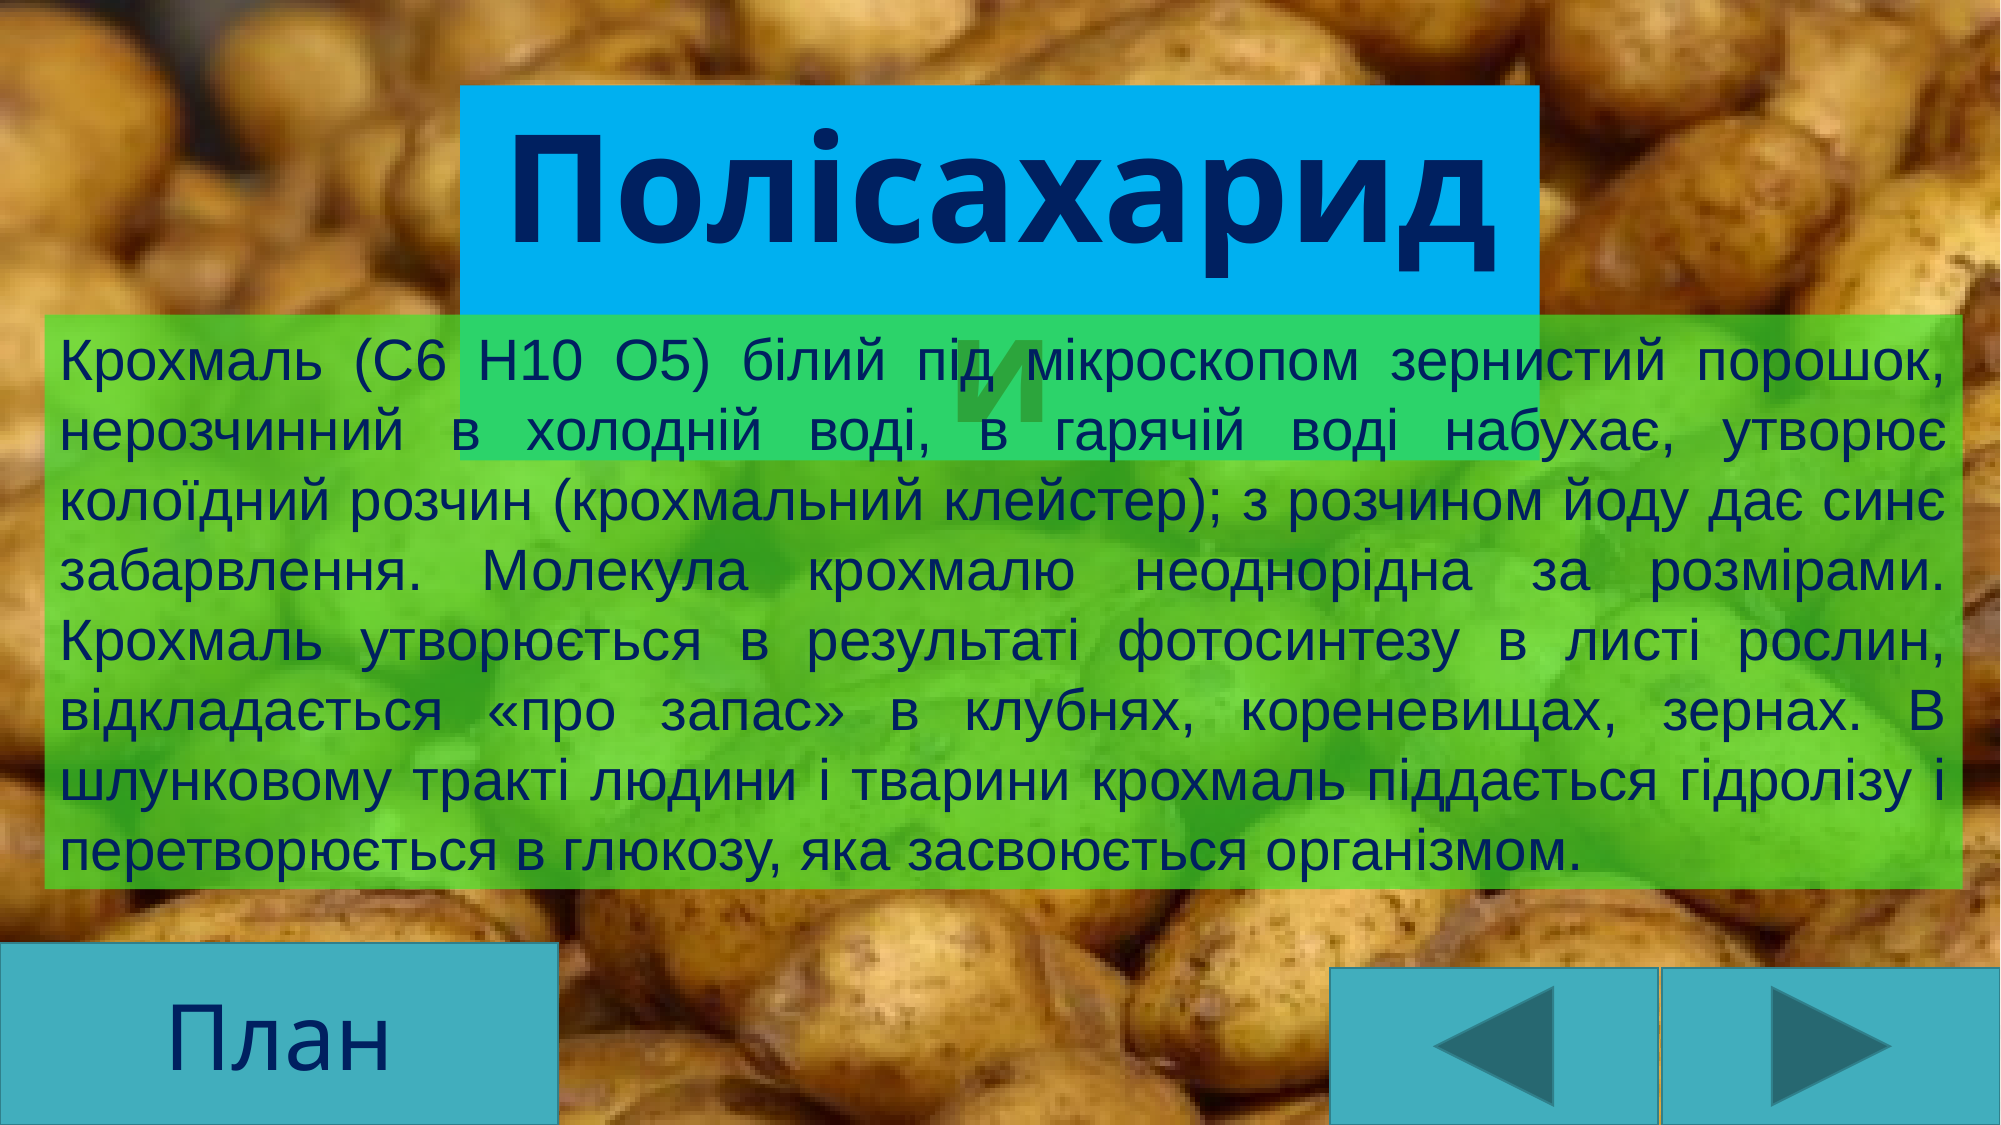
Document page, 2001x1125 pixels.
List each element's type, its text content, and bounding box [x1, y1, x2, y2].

text_box [1329, 967, 1659, 1125]
text_box [1661, 967, 2000, 1125]
picture [0, 0, 2001, 1125]
text_box План [0, 942, 559, 1125]
text_box Полісахариди [460, 85, 1540, 314]
text_box Крохмаль (С6 Н10 О5) білий під мікроскопом зернистий порошок, нерозчинний в холодній воді, в гарячій воді набухає, утворює колоїдний розчин (крохмальний клейстер); з розчином йоду дає синє забарвлення. Молекула крохмалю неоднорідна за розмірами. Крохмаль утворюється в результаті фотосинтезу в листі рослин, відкладається «про запас» в клубнях, кореневищах, зернах. В шлунковому тракті людини і тварини крохмаль піддається гідролізу і перетворюється в глюкозу, яка засвоюється організмом. [44, 314, 1963, 890]
